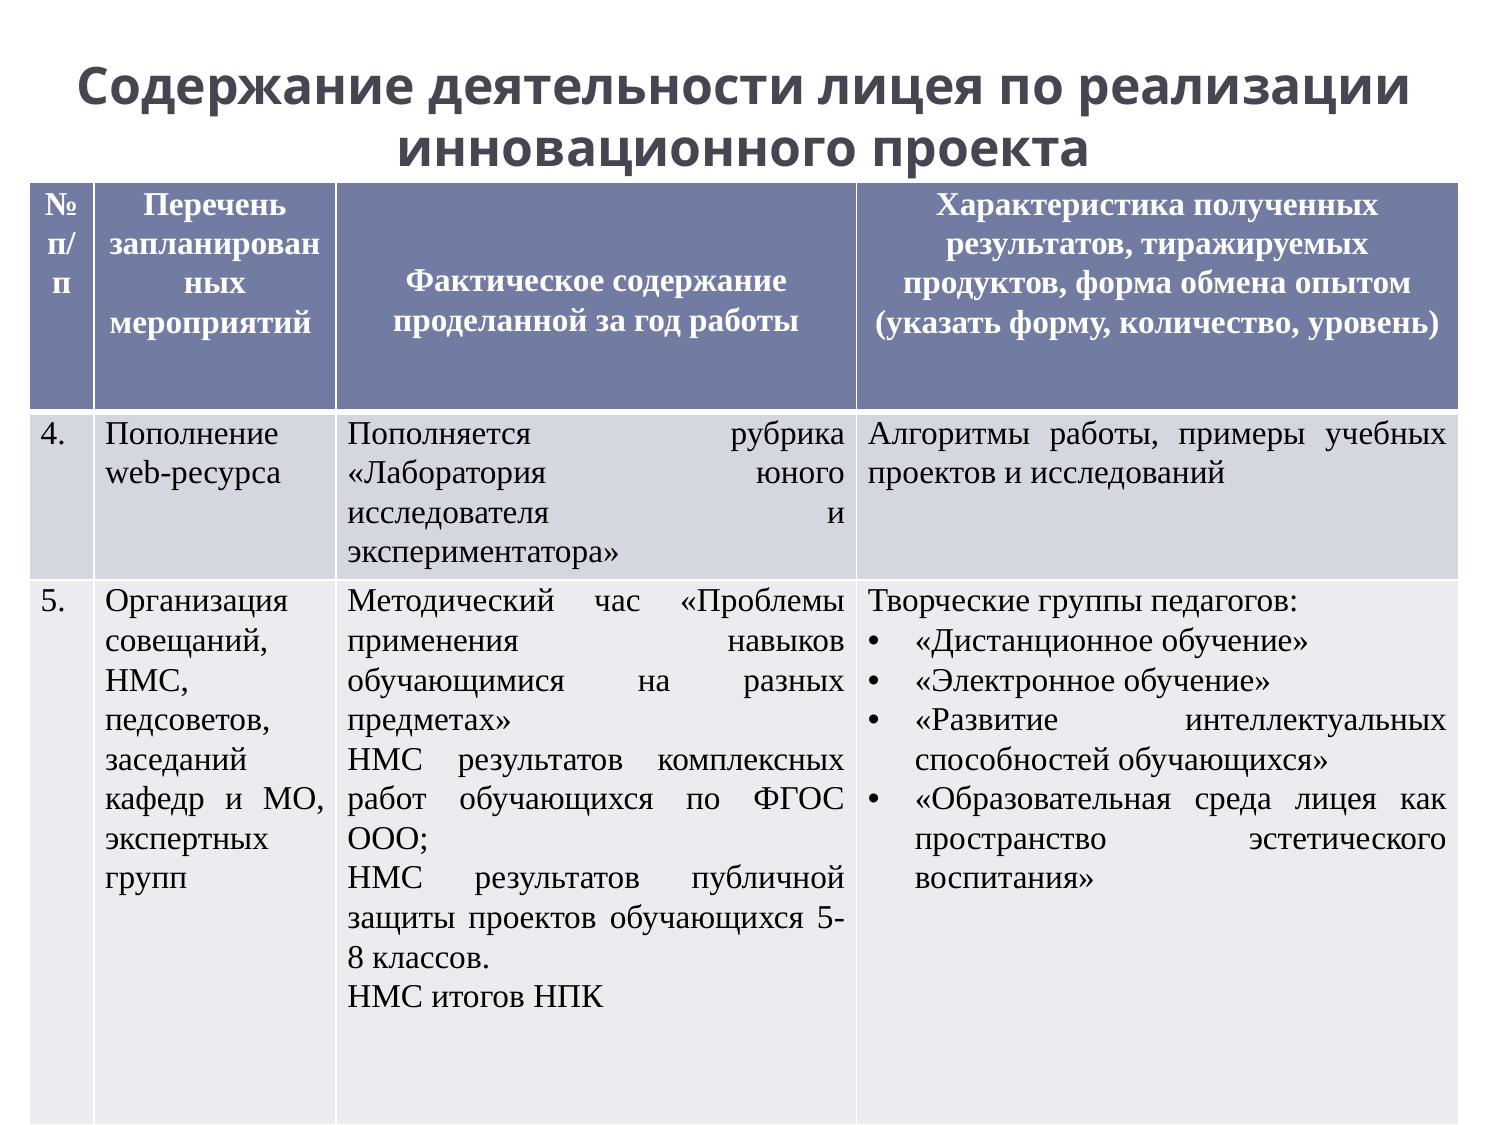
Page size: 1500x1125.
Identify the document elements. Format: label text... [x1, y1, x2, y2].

table_header Характеристика полученных результатов, тиражируемых продуктов, форма обмена опытом (указать форму, количество, уровень) [857, 183, 1458, 409]
table_cell Организация совещаний, НМС, педсоветов, заседаний кафедр и МО, экспертных групп [95, 581, 335, 1124]
table_cell Творческие группы педагогов: «Дистанционное обучение» «Электронное обучение» «Развитие интеллектуальных способностей обучающихся» «Образовательная среда лицея как пространство эстетического воспитания» [857, 581, 1458, 1124]
table_header Перечень запланированных мероприятий [95, 183, 335, 409]
table_cell Пополняется рубрика «Лаборатория юного исследователя и экспериментатора» [337, 415, 856, 579]
table_cell Пополнение web-ресурса [95, 415, 335, 579]
table_cell 4. [30, 415, 93, 579]
table_cell Алгоритмы работы, примеры учебных проектов и исследований [857, 415, 1458, 579]
table_header Фактическое содержание проделанной за год работы [337, 183, 856, 409]
title Содержание деятельности лицея по реализации инновационного проекта [17, 45, 1471, 185]
table_cell Методический час «Проблемы применения навыков обучающимися на разных предметах» НМС результатов комплексных работ обучающихся по ФГОС ООО; НМС результатов публичной защиты проектов обучающихся 5-8 классов. НМС итогов НПК [337, 581, 856, 1124]
table_cell 5. [30, 581, 93, 1124]
table_header № п/п [30, 183, 93, 409]
